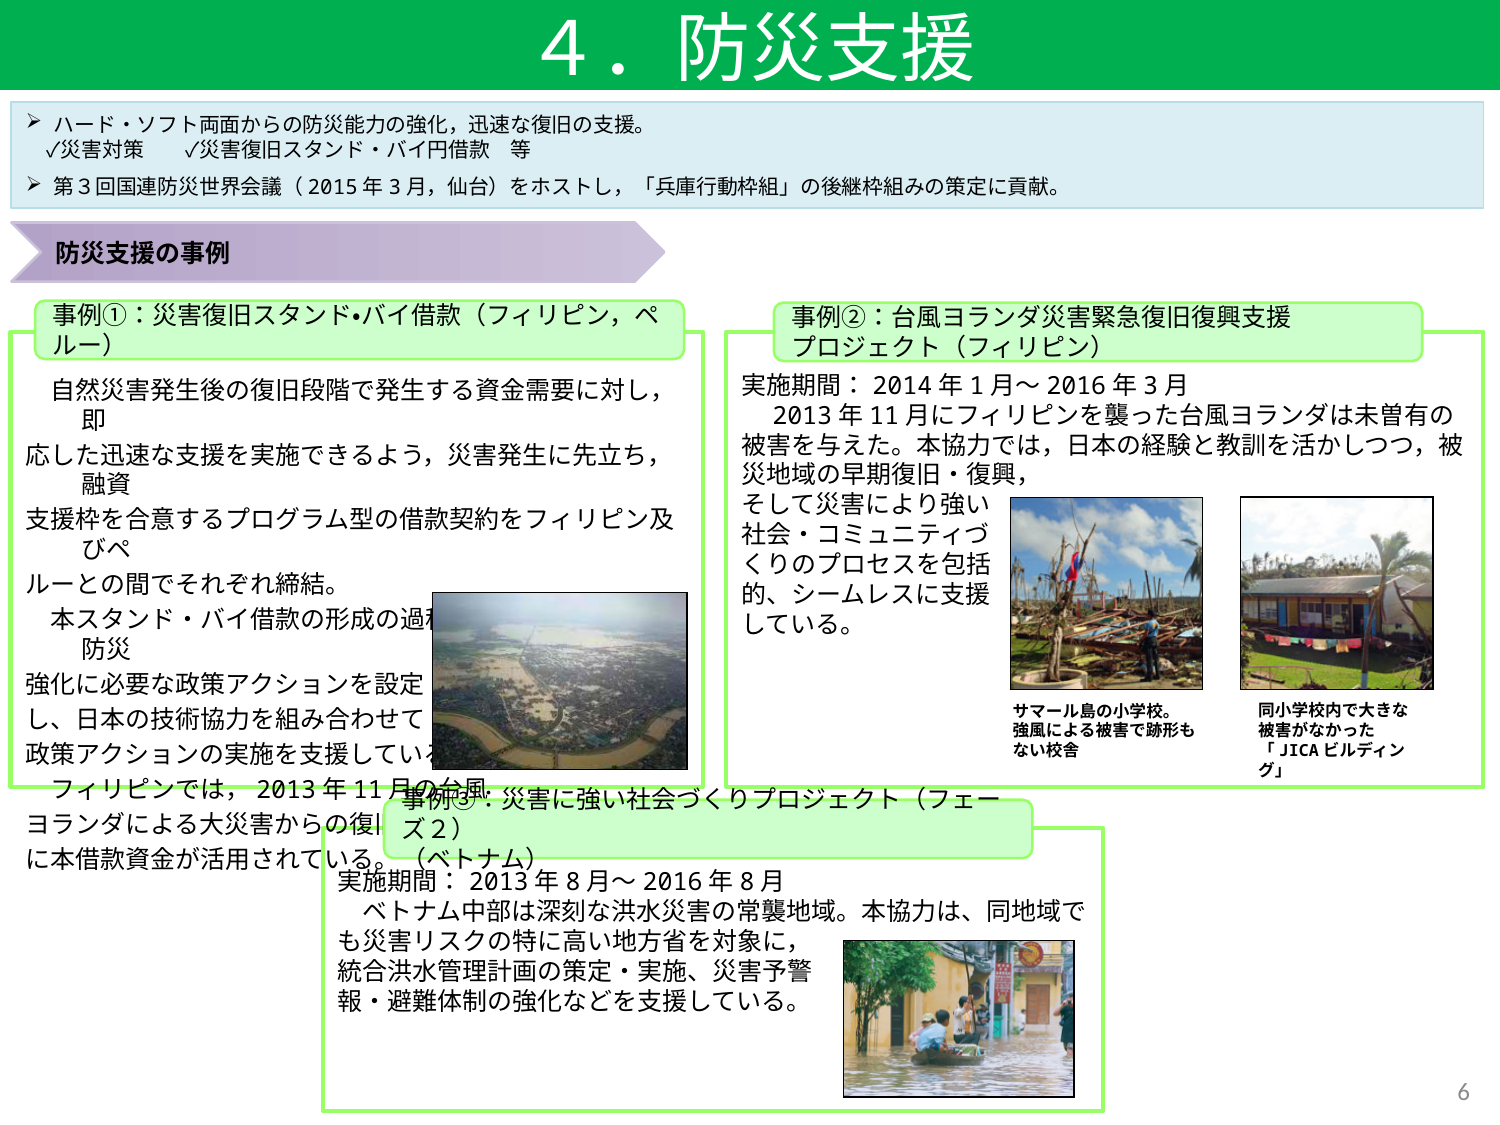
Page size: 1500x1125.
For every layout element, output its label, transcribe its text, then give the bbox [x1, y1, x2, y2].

title ４．防災支援 [0, 0, 1500, 90]
text_box ハード・ソフト両面からの防災能力の強化，迅速な復旧の支援。 ✓災害対策 ✓災害復旧スタンド・バイ円借款 等 第３回国連防災世界会議（2015年3月，仙台）をホストし，「兵庫行動枠組」の後継枠組みの策定に貢献。 [9, 100, 1485, 210]
text_box 防災支援の事例 [9, 220, 667, 284]
picture [1240, 497, 1433, 689]
picture [1010, 497, 1203, 689]
text_box [914, 962, 1282, 1116]
text_box サマール島の小学校。 強風による被害で跡形も ない校舎 [997, 692, 1216, 768]
text_box 自然災害発生後の復旧段階で発生する資金需要に対し，即 応した迅速な支援を実施できるよう，災害発生に先立ち，融資 支援枠を合意するプログラム型の借款契約をフィリピン及びペ ルーとの間でそれぞれ締結。 本スタンド・バイ借款の形成の過程で政策対話を行い，防災 強化に必要な政策アクションを設定 し、日本の技術協力を組み合わせて 政策アクションの実施を支援している。 フィリピンでは，2013年11月の台風 ヨランダによる大災害からの復旧 に本借款資金が活用されている。 [10, 331, 703, 787]
slide_number 5 [1135, 1060, 1486, 1121]
list 実施期間：2013年8月～2016年8月 ベトナム中部は深刻な洪水災害の常襲地域。本協力は、同地域でも災害リスクの特に高い地方省を対象に， 統合洪水管理計画の策定・実施、災害予警 報・避難体制の強化などを支援している。 [322, 828, 1104, 1111]
text_box 実施期間：2014年1月～2016年3月 2013年11月にフィリピンを襲った台風ヨランダは未曽有の被害を与えた。本協力では，日本の経験と教訓を活かしつつ，被災地域の早期復旧・復興， そして災害により強い 社会・コミュニティづ くりのプロセスを包括 的、シームレスに支援 している。 [726, 331, 1484, 787]
text_box 同小学校内で大きな 被害がなかった 「JICAビルディング」 [1243, 692, 1454, 787]
text_box 事例③：災害に強い社会づくりプロジェクト（フェーズ２） （ベトナム） [381, 797, 1035, 861]
picture [433, 592, 687, 769]
text_box 事例②：台風ヨランダ災害緊急復旧復興支援 プロジェクト（フィリピン） [771, 300, 1425, 364]
picture [844, 940, 1074, 1097]
text_box 事例①：災害復旧スタンド・バイ借款（フィリピン，ペルー） [32, 298, 687, 362]
